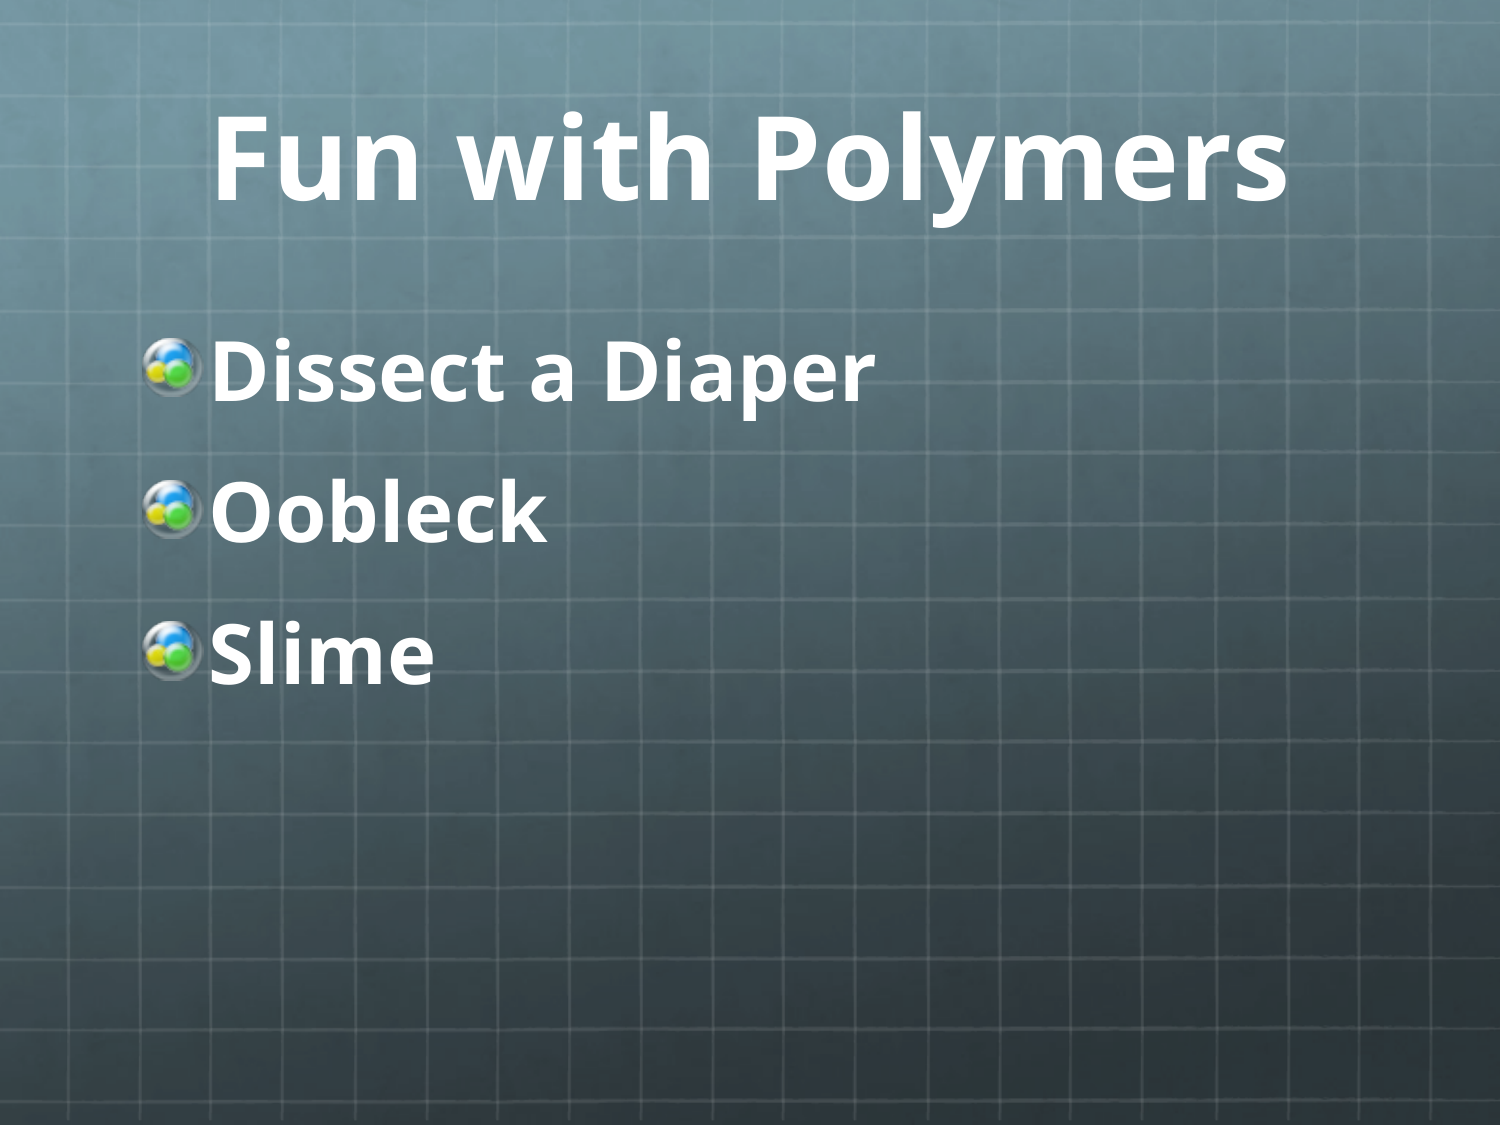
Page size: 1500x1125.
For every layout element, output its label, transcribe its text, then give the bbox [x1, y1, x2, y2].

title Fun with Polymers [127, 17, 1372, 289]
list Dissect a Diaper Oobleck Slime [127, 310, 1413, 963]
picture [0, 0, 1500, 1125]
